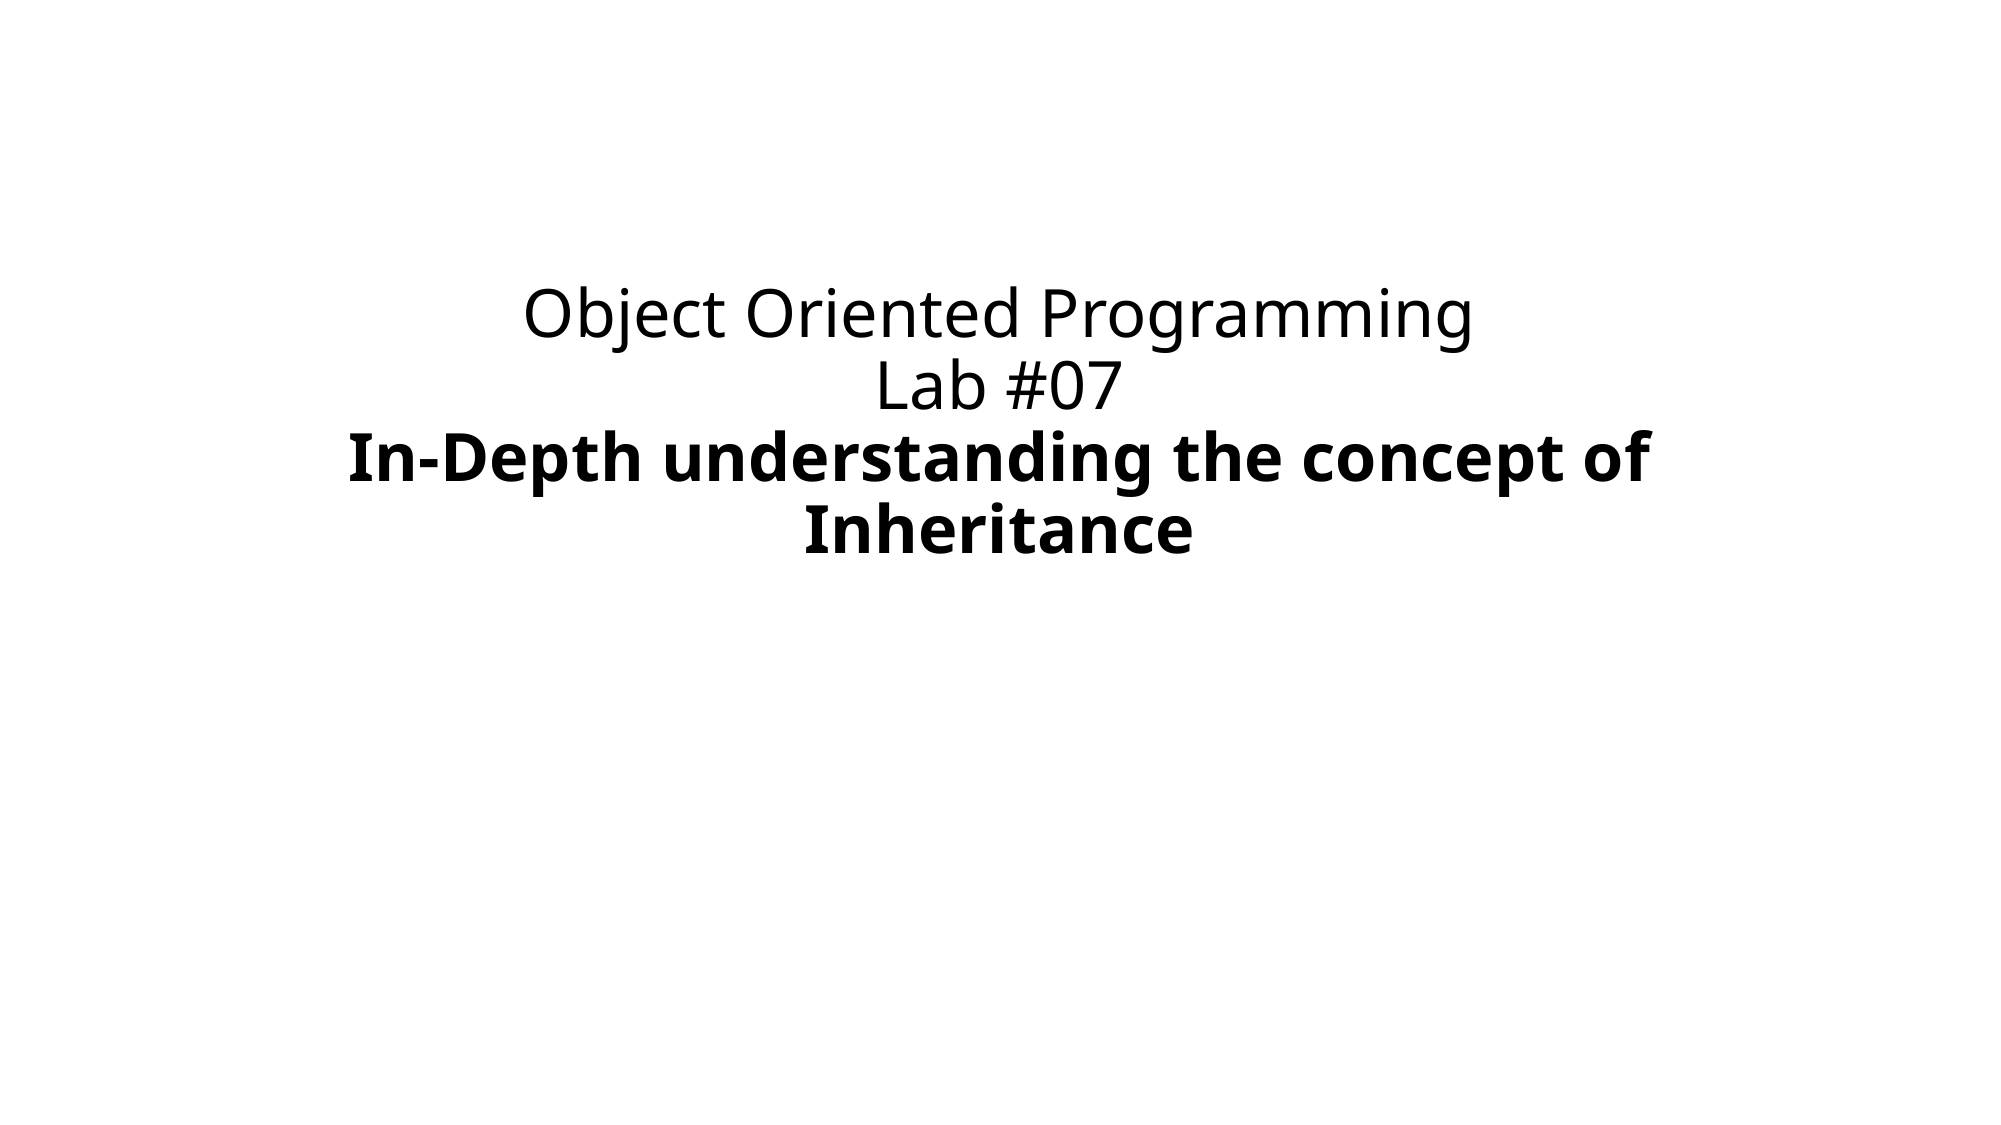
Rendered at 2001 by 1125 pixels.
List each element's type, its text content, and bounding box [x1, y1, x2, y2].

title Object Oriented Programming Lab #07 In-Depth understanding the concept of Inheritance [249, 184, 1750, 576]
